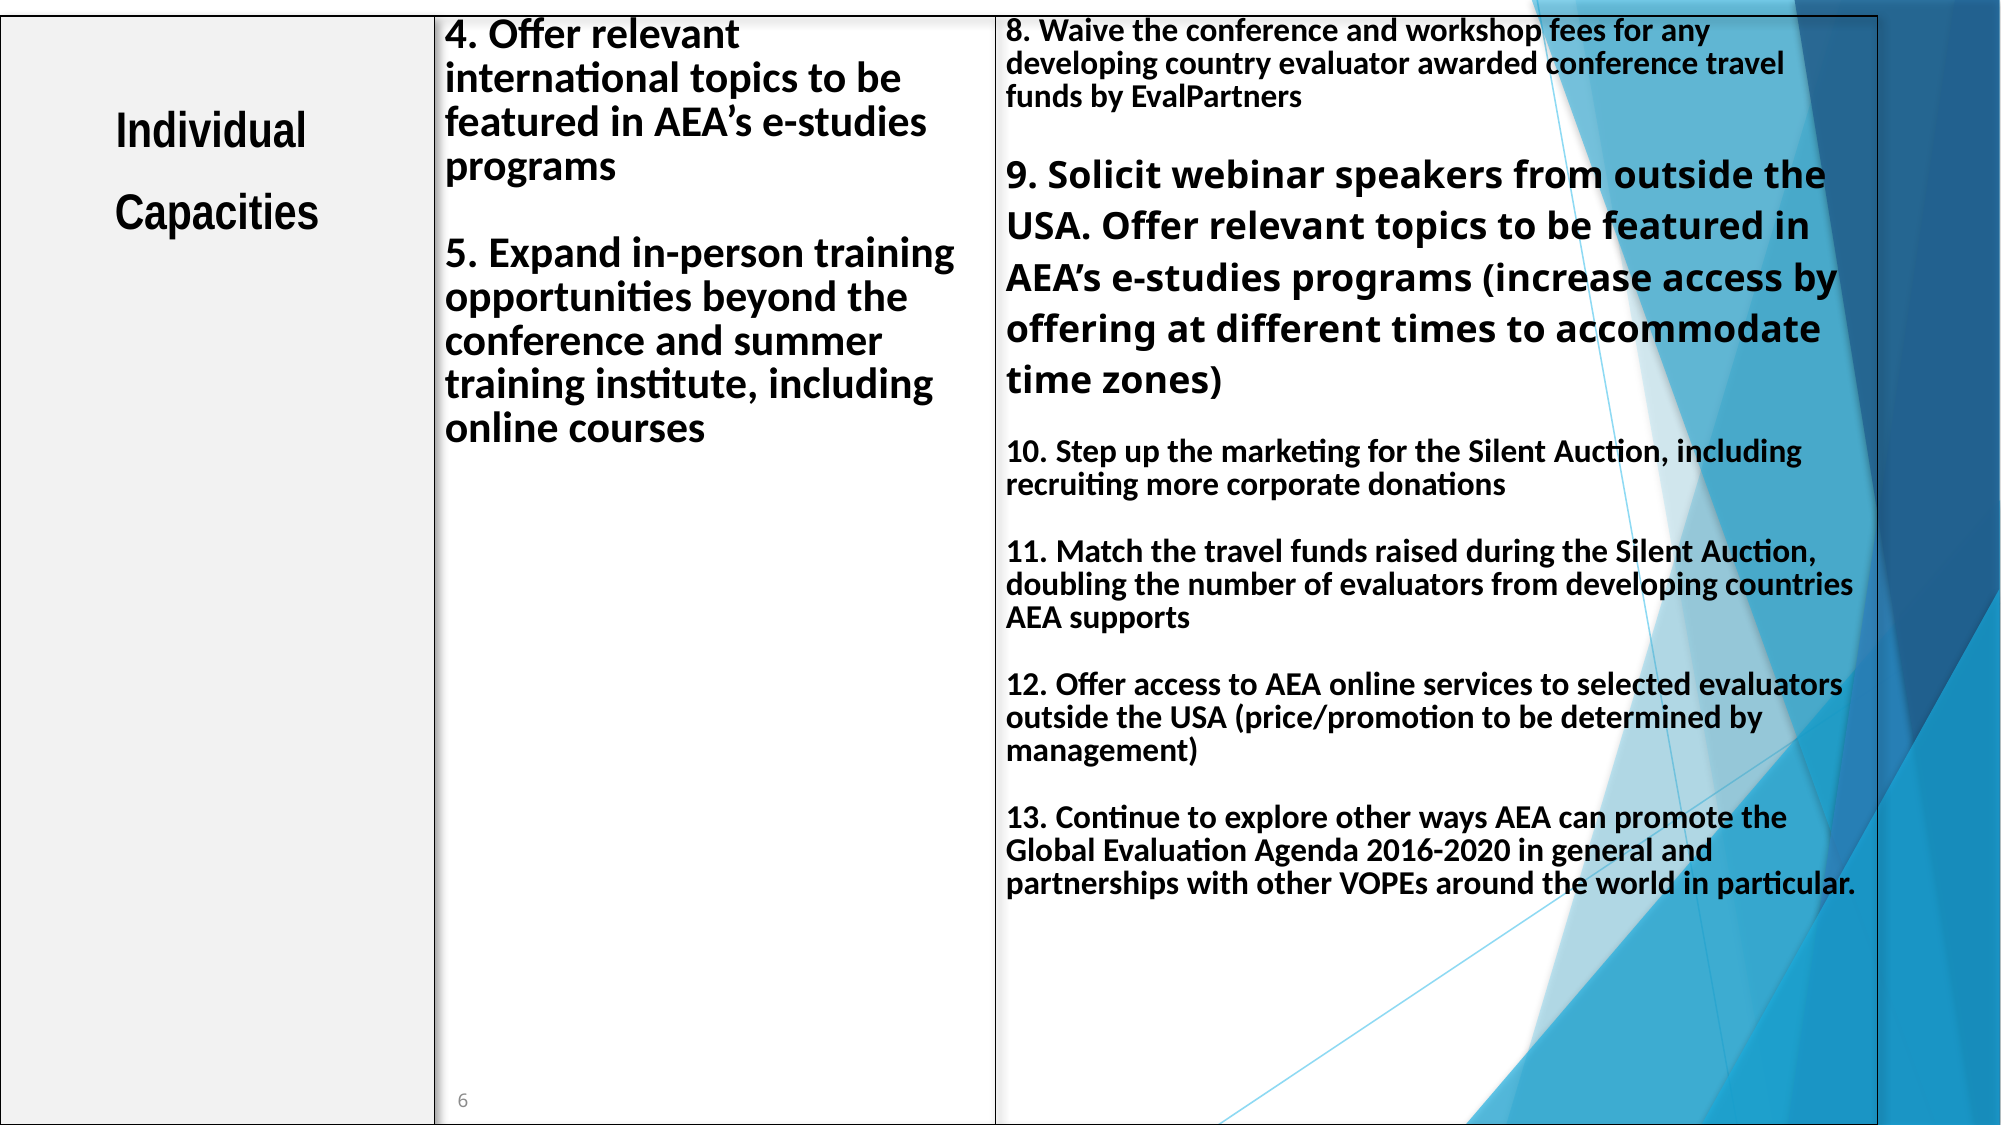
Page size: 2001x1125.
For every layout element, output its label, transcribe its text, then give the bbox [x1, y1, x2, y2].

table_header Individual Capacities [1, 17, 434, 1124]
table_header 4. Offer relevant international topics to be featured in AEA’s e-studies programs 5. Expand in-person training opportunities beyond the conference and summer training institute, including online courses [435, 17, 995, 1124]
table_header 8. Waive the conference and workshop fees for any developing country evaluator awarded conference travel funds by EvalPartners 9. Solicit webinar speakers from outside the USA. Offer relevant topics to be featured in AEA’s e-studies programs (increase access by offering at different times to accommodate time zones) 10. Step up the marketing for the Silent Auction, including recruiting more corporate donations 11. Match the travel funds raised during the Silent Auction, doubling the number of evaluators from developing countries AEA supports 12. Offer access to AEA online services to selected evaluators outside the USA (price/promotion to be determined by management) 13. Continue to explore other ways AEA can promote the Global Evaluation Agenda 2016-2020 in general and partnerships with other VOPEs around the world in particular. [996, 17, 1877, 1124]
slide_number 6 [16, 1071, 484, 1125]
